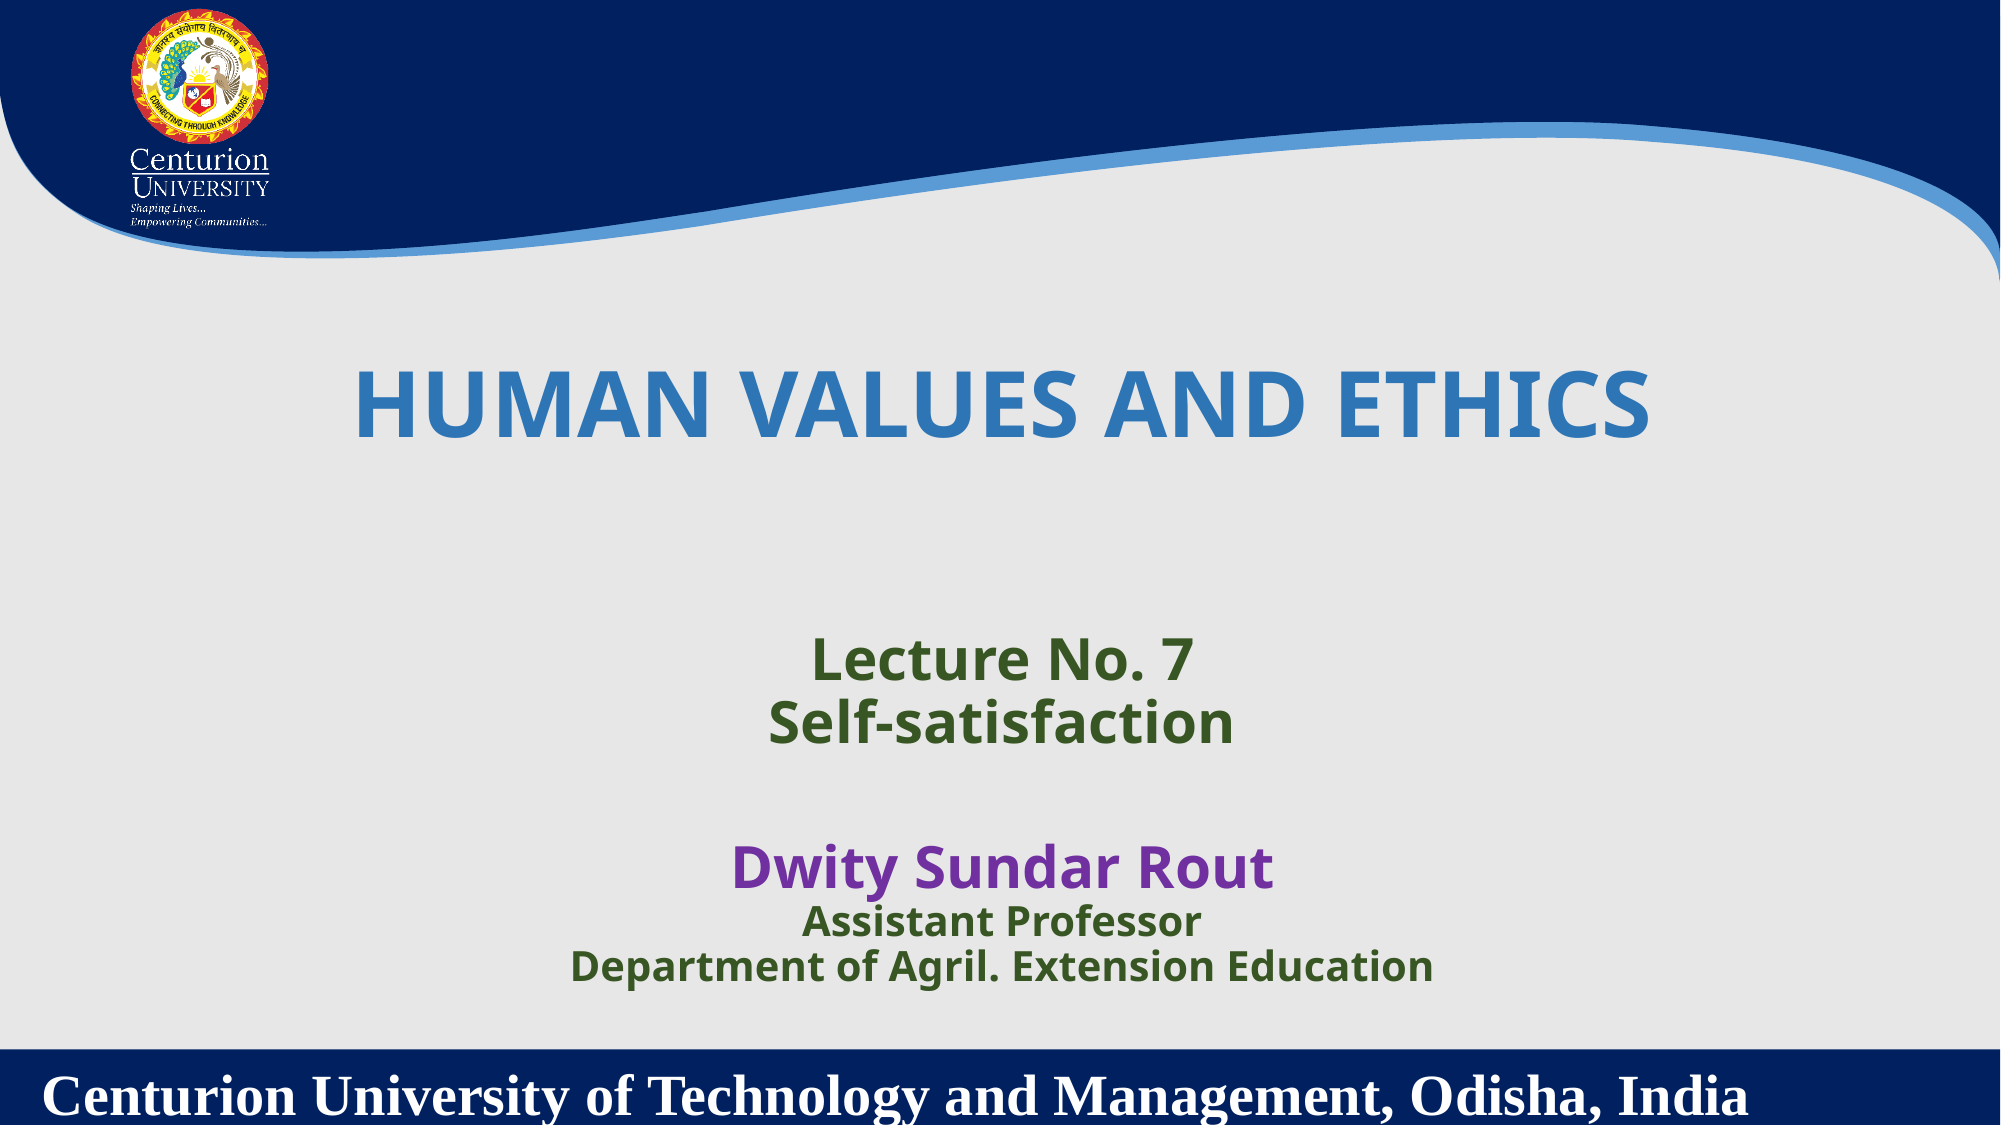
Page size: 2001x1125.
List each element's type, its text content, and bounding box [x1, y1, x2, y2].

text_box HUMAN VALUES AND ETHICS [298, 351, 1707, 593]
text_box Dwity Sundar Rout Assistant Professor Department of Agril. Extension Education [298, 830, 1707, 990]
text_box Lecture No. 7 Self-satisfaction [298, 623, 1707, 760]
picture [126, 5, 272, 231]
